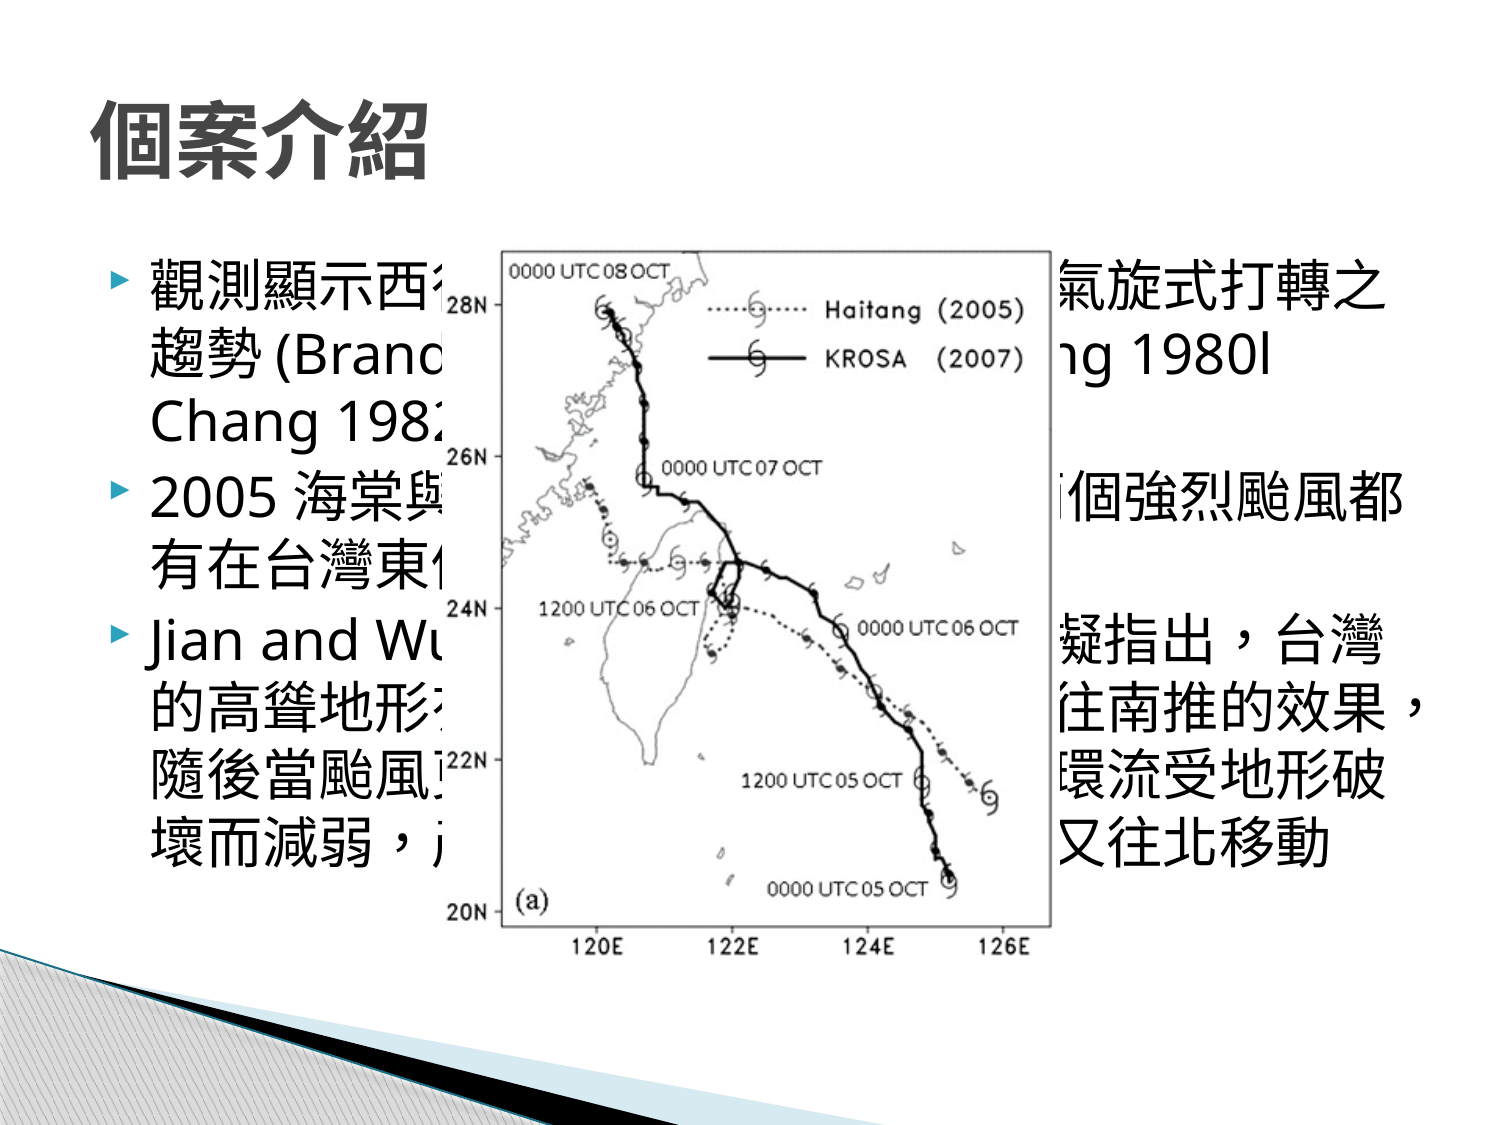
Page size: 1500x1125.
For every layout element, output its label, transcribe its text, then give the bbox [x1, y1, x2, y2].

picture [442, 243, 1061, 960]
title 個案介紹 [75, 45, 1425, 233]
list 觀測顯示西行颱風有在中央山脈北側氣旋式打轉之趨勢(Brand and Blelloch 1974; Wang 1980l Chang 1982) 2005海棠與2007的柯羅莎颱風這兩個強烈颱風都有在台灣東側往南又往北的打轉 Jian and Wu (2008)對海棠颱風的模擬指出，台灣的高聳地形有著產生北風噴流將颱風往南推的效果，隨後當颱風更靠近台灣時，颱風西側環流受地形破壞而減弱，產生不對稱流，使得颱風又往北移動 [75, 243, 1425, 986]
